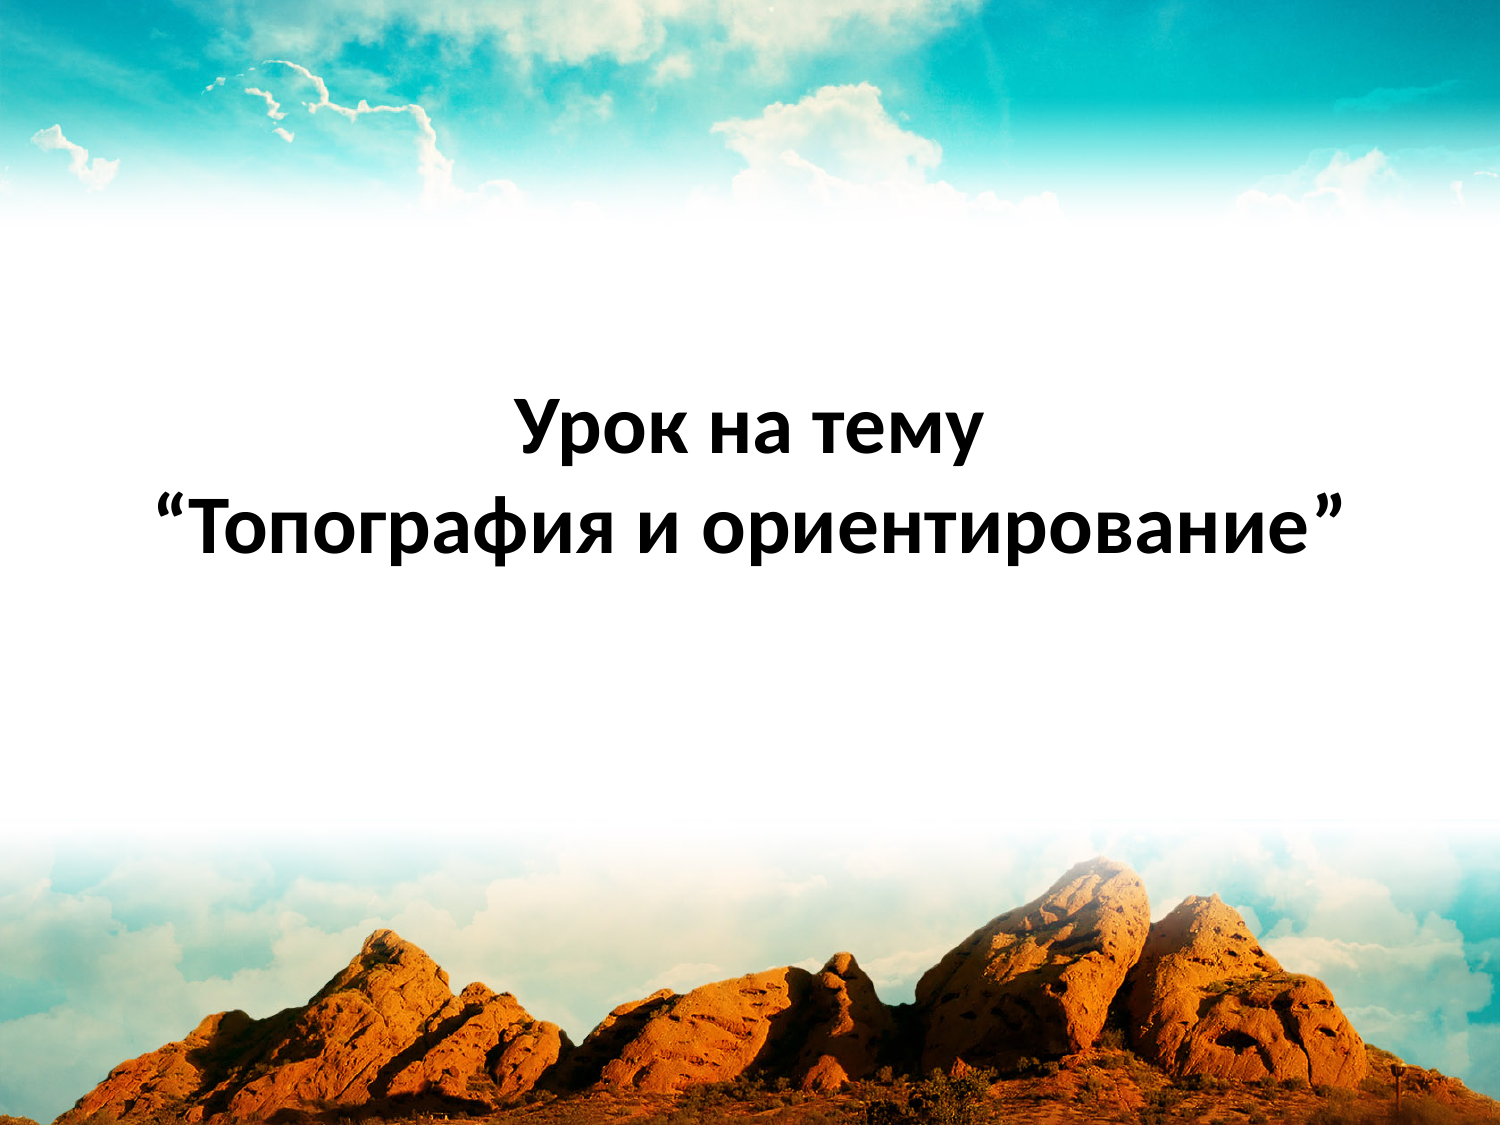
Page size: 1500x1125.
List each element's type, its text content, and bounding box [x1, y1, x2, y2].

title Урок на тему “Топография и ориентирование” [112, 349, 1388, 591]
picture [0, 819, 1500, 1125]
picture [0, 0, 1500, 236]
